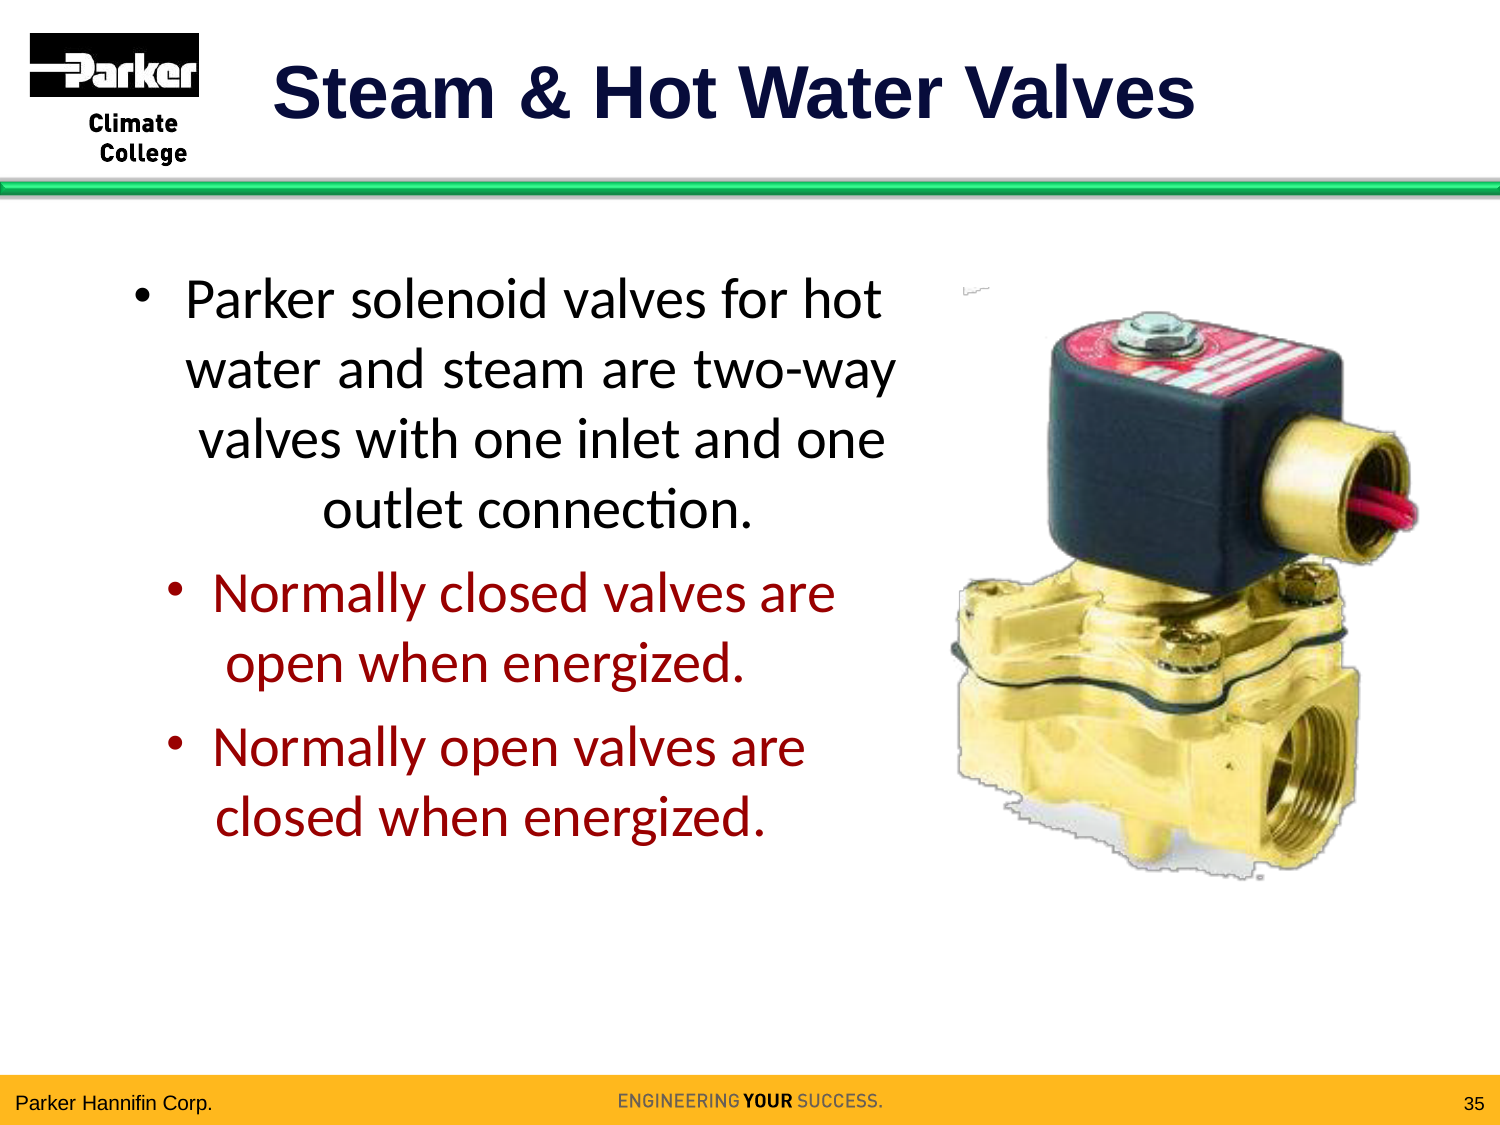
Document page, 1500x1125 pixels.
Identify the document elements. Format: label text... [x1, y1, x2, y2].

text_box [88, 105, 191, 135]
text_box [29, 33, 199, 97]
text_box [88, 135, 200, 168]
slide_number 35 [1459, 1091, 1490, 1125]
text_box [912, 287, 1457, 950]
text_box [1209, 173, 1500, 204]
footer Parker Hannifin Corp. [12, 1089, 217, 1125]
text_box [257, 10, 1413, 171]
picture [617, 1087, 894, 1112]
text_box [0, 173, 270, 204]
text_box Parker solenoid valves for hot water and steam are two-way valves with one inlet and one outlet connection. Normally closed valves are open when energized. Normally open valves are closed when energized. [130, 259, 898, 848]
title Steam & Hot Water Valves [270, 43, 1209, 232]
